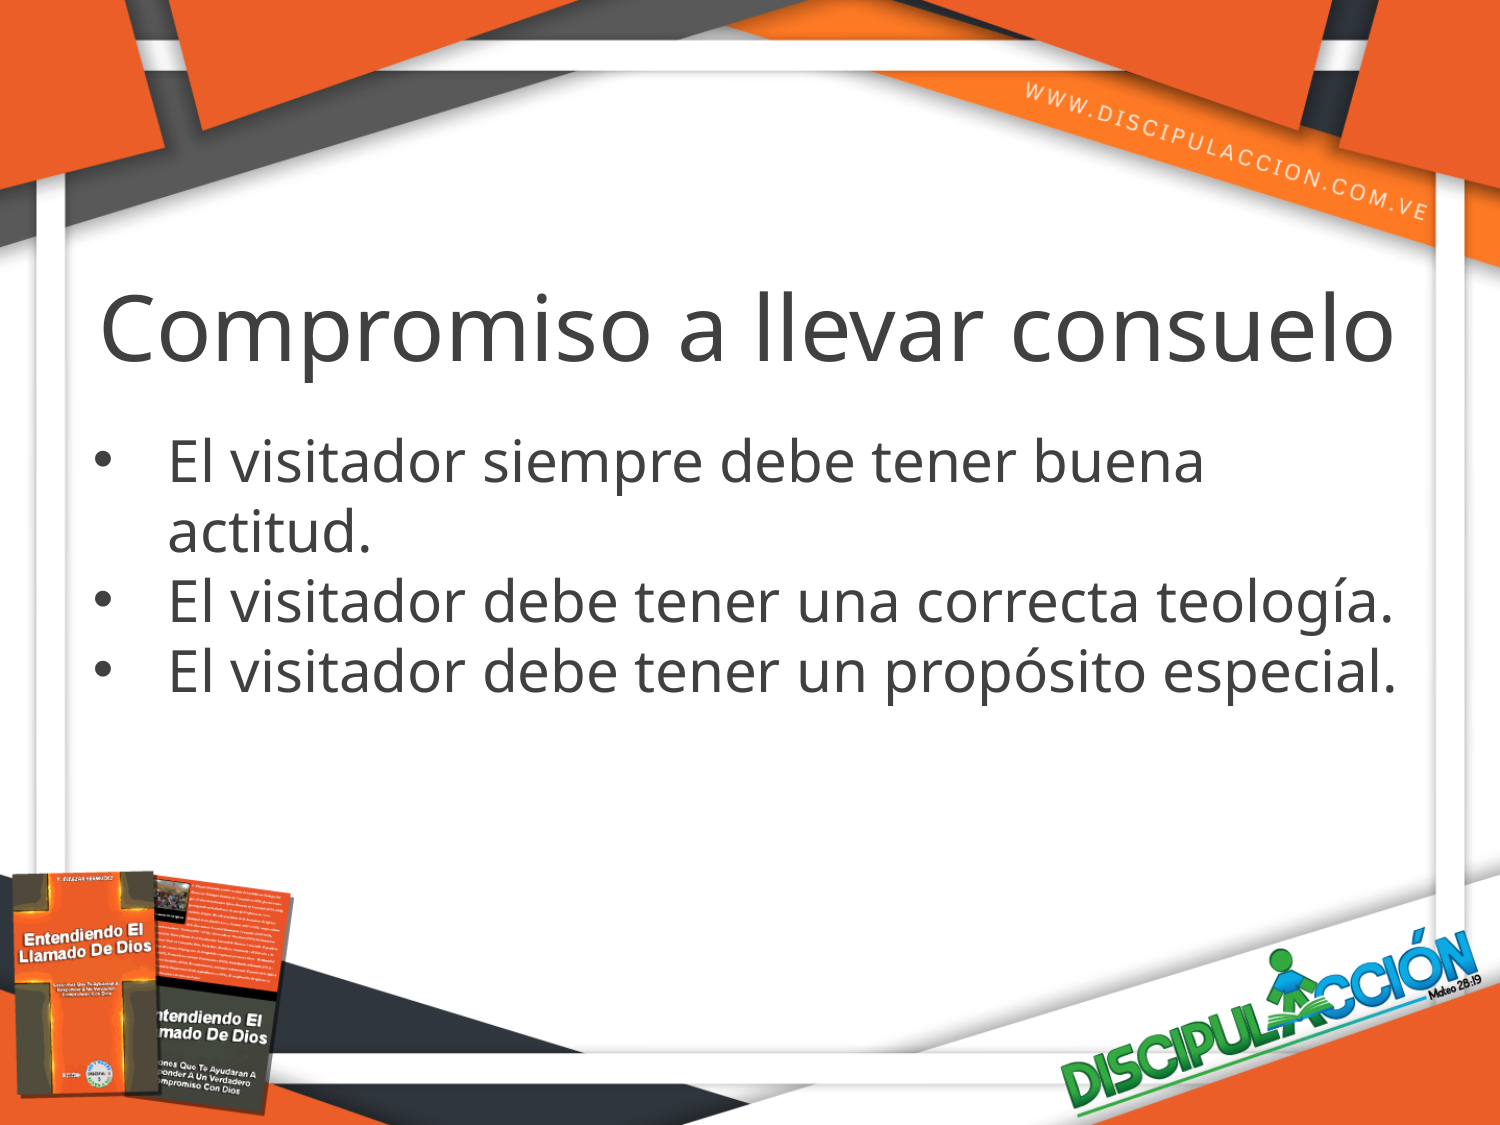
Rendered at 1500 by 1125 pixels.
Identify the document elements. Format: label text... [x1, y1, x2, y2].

picture [0, 0, 1500, 1125]
text_box El visitador siempre debe tener buena actitud. El visitador debe tener una correcta teología. El visitador debe tener un propósito especial. [77, 416, 1419, 712]
text_box Compromiso a llevar consuelo [82, 261, 1414, 387]
